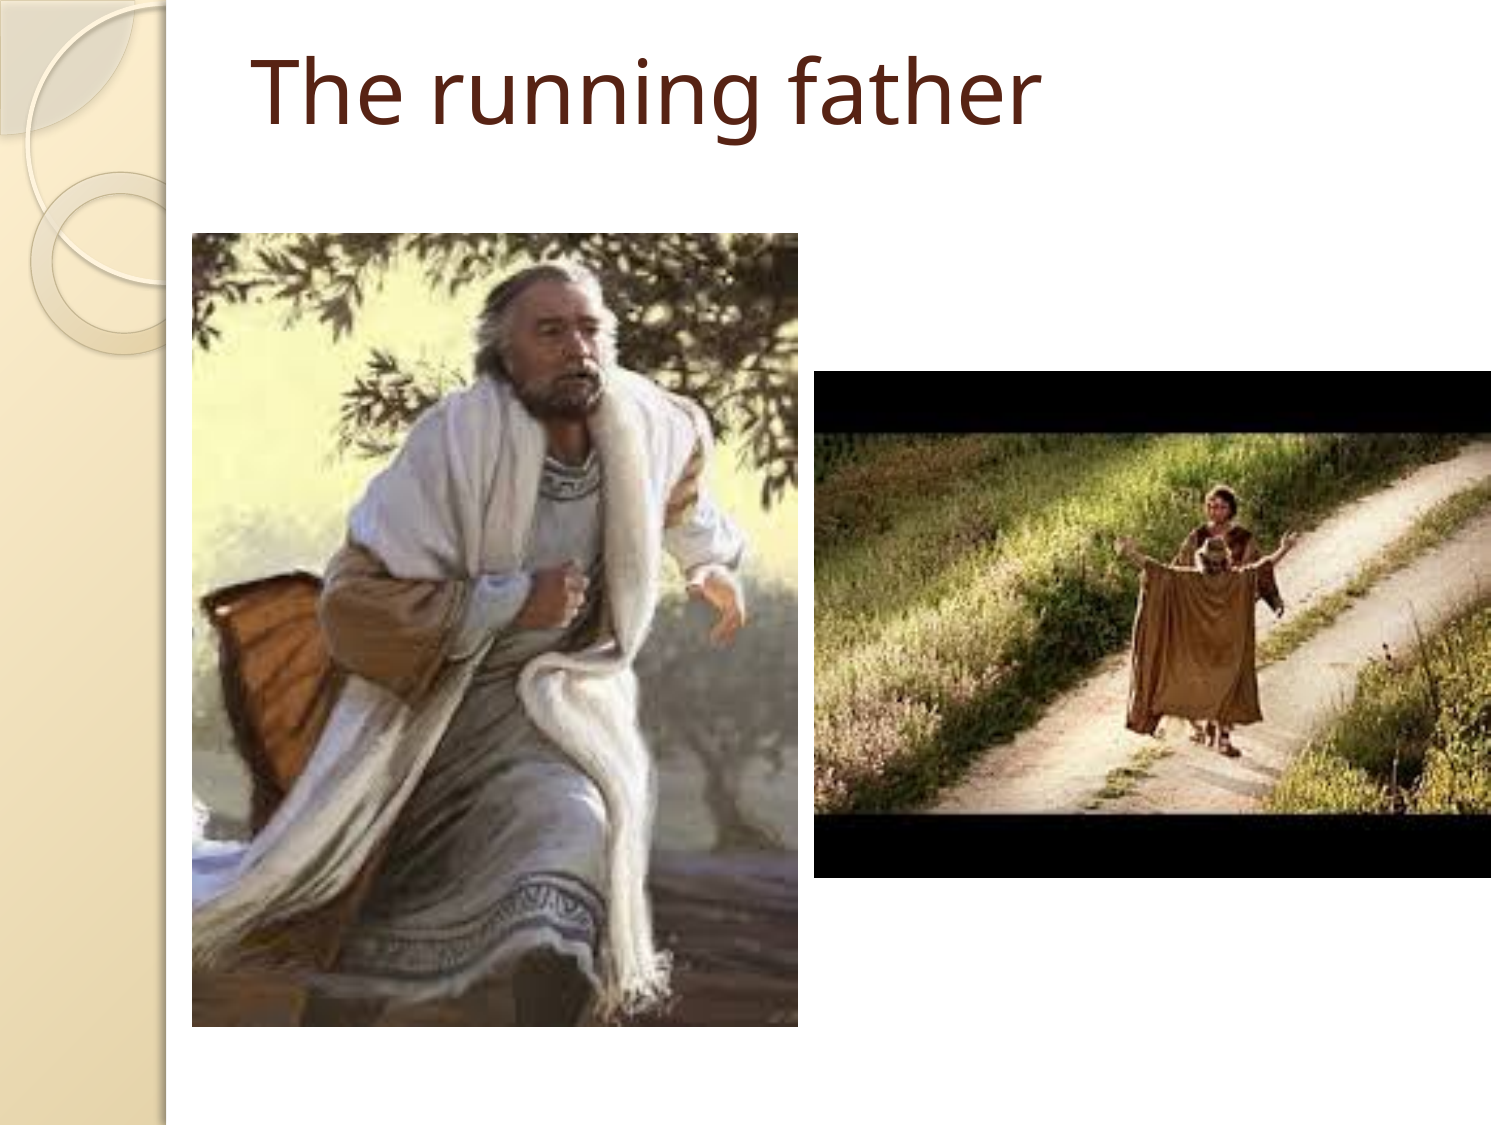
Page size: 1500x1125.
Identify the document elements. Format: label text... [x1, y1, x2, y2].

title The running father [235, 0, 1466, 177]
picture [192, 232, 798, 1027]
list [805, 371, 1500, 879]
